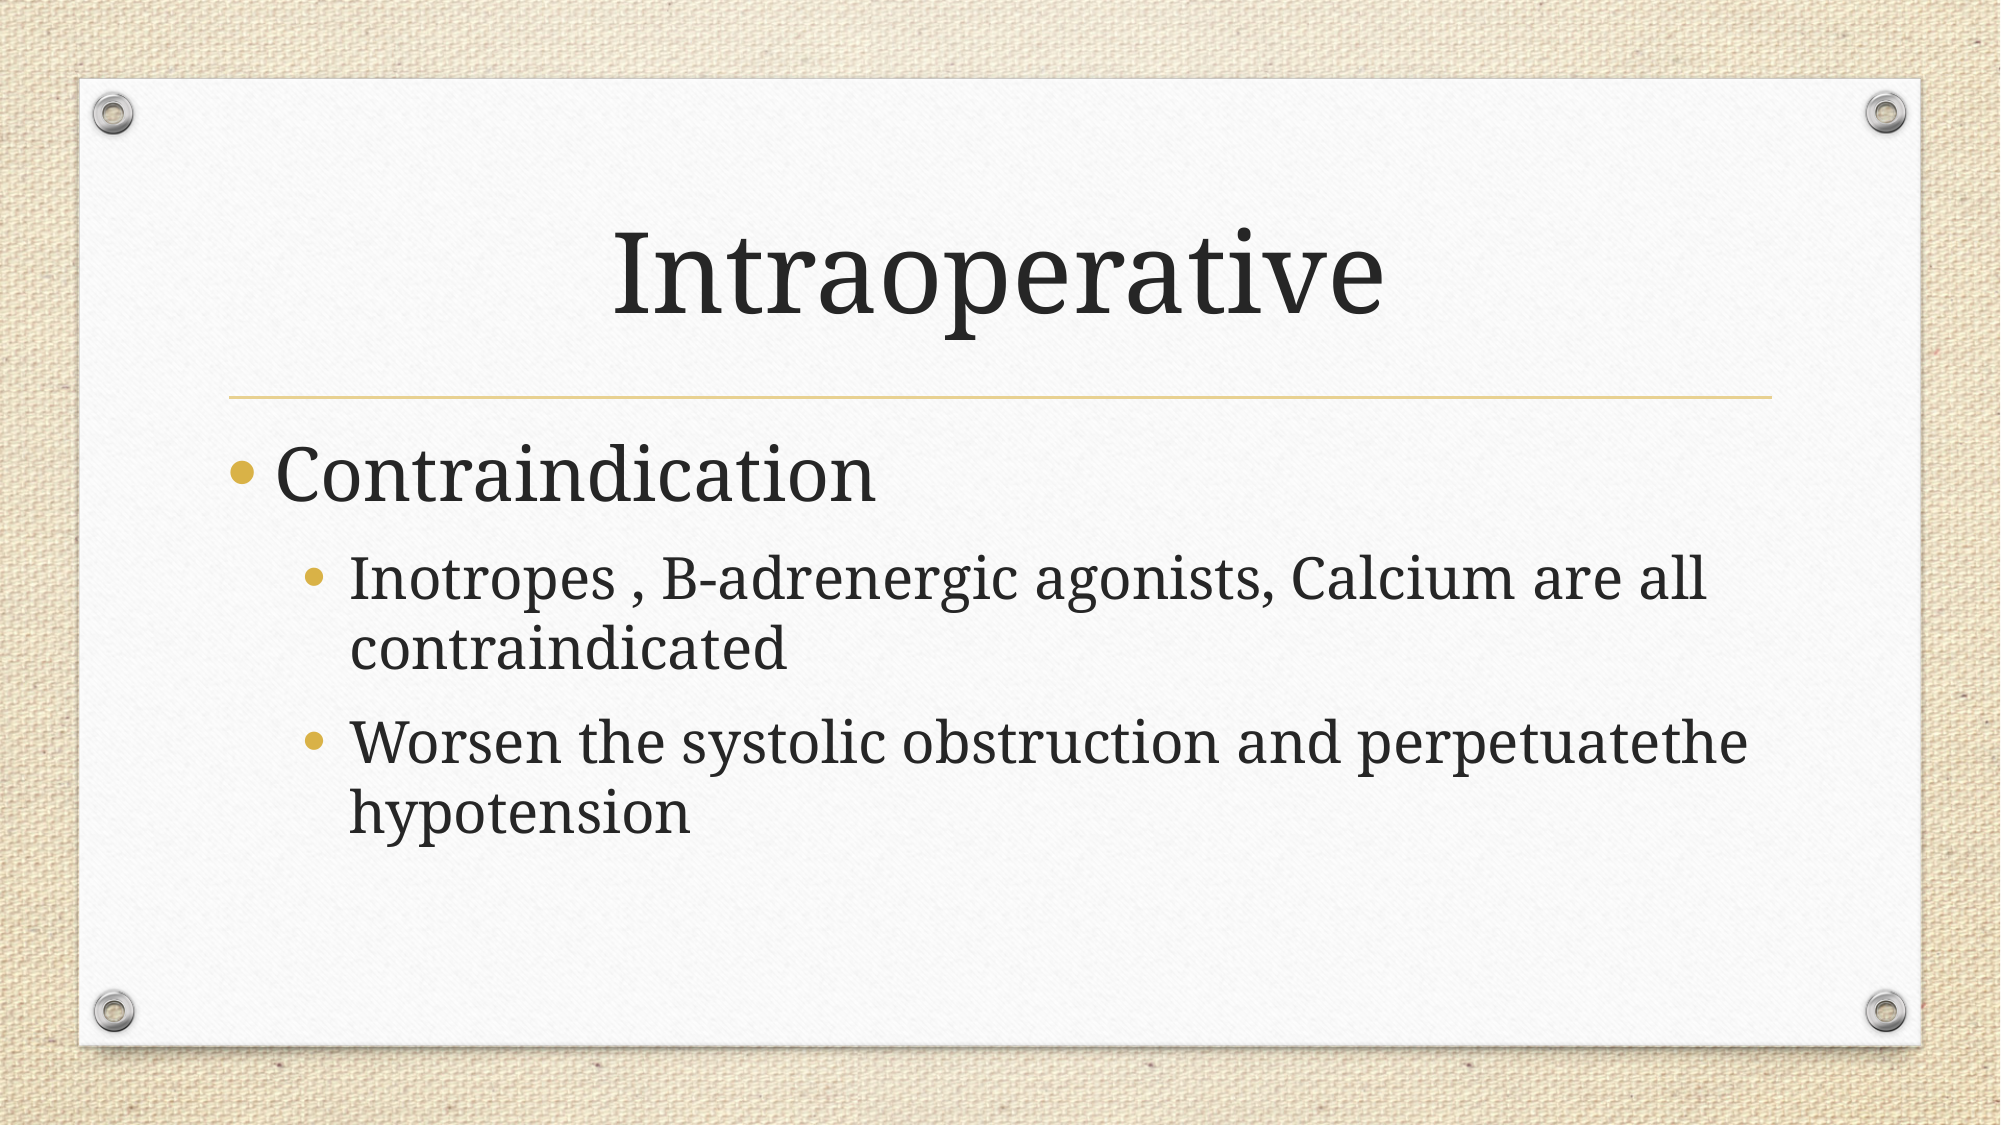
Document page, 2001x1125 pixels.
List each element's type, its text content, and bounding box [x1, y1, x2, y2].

list Contraindication Inotropes , B-adrenergic agonists, Calcium are all contraindicated Worsen the systolic obstruction and perpetuatethe hypotension [212, 419, 1859, 964]
title Intraoperative [212, 161, 1788, 375]
picture [0, 0, 2001, 1125]
